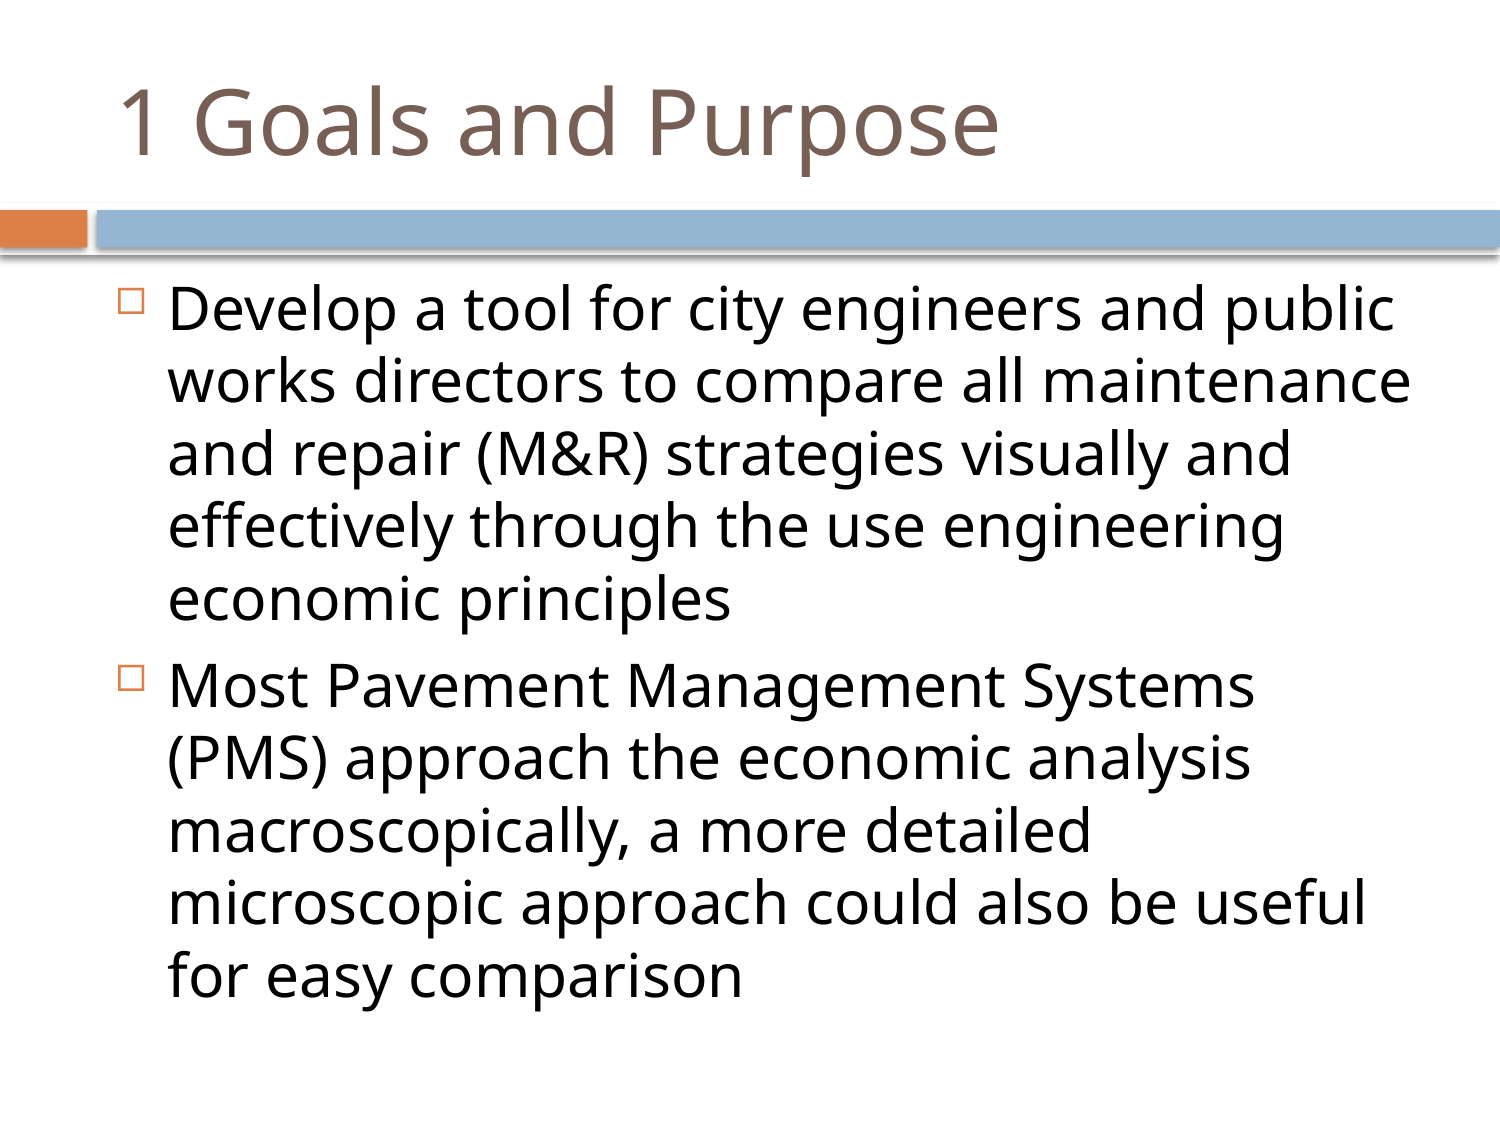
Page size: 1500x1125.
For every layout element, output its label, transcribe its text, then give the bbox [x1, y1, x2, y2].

title 1 Goals and Purpose [100, 37, 1438, 200]
list Develop a tool for city engineers and public works directors to compare all maintenance and repair (M&R) strategies visually and effectively through the use engineering economic principles Most Pavement Management Systems (PMS) approach the economic analysis macroscopically, a more detailed microscopic approach could also be useful for easy comparison [100, 262, 1438, 1000]
